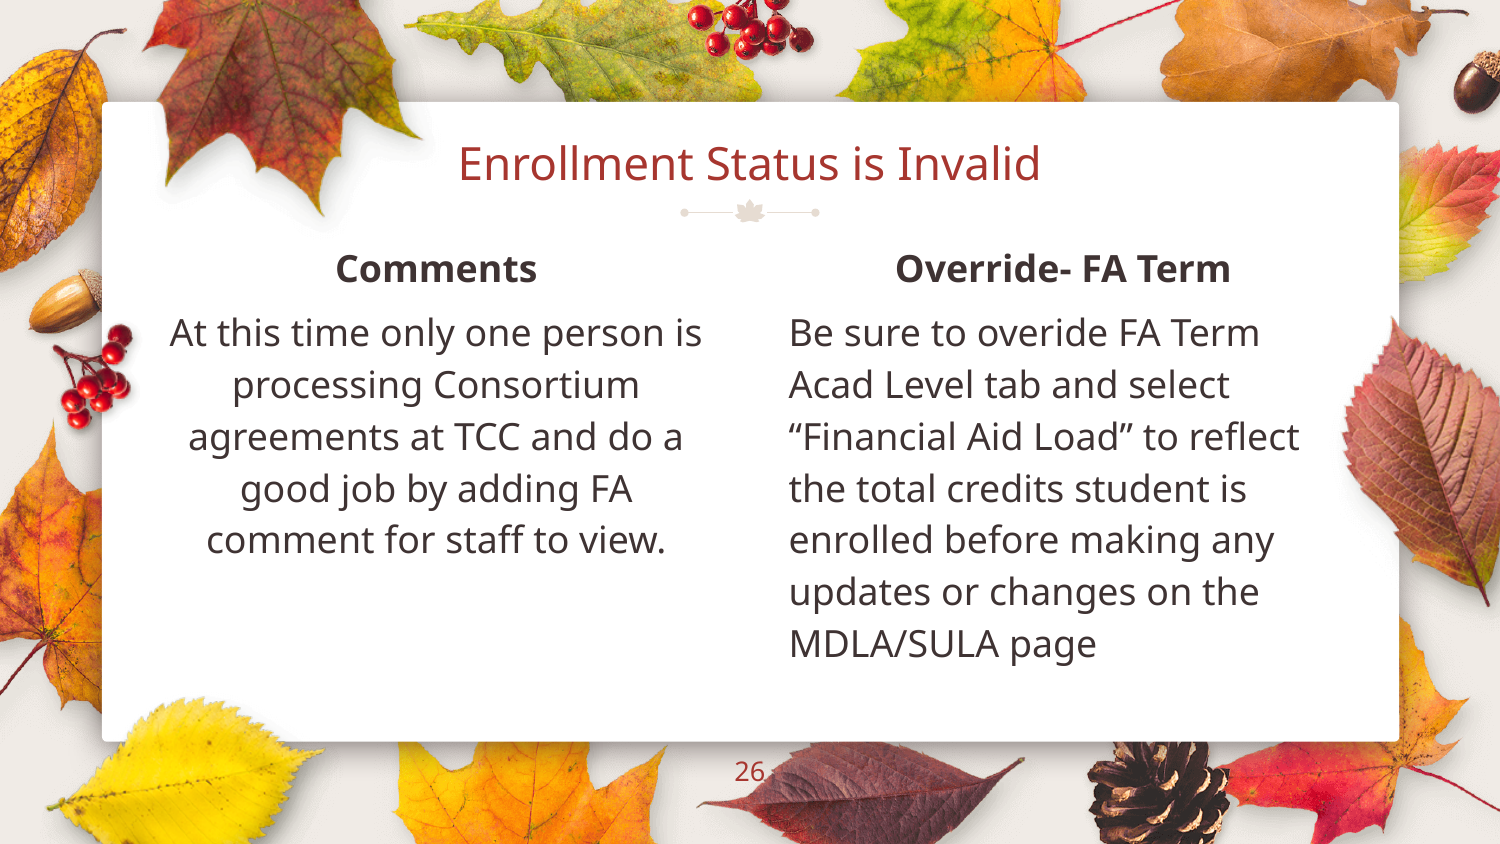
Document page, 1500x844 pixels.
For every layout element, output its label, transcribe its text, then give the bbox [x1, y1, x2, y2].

list Comments At this time only one person is processing Consortium agreements at TCC and do a good job by adding FA comment for staff to view. [161, 238, 712, 679]
slide_number 26 [705, 742, 795, 803]
title Enrollment Status is Invalid [161, 101, 1339, 229]
picture [0, 0, 1500, 844]
list Override- FA Term Be sure to overide FA Term Acad Level tab and select “Financial Aid Load” to reflect the total credits student is enrolled before making any updates or changes on the MDLA/SULA page [788, 238, 1339, 679]
